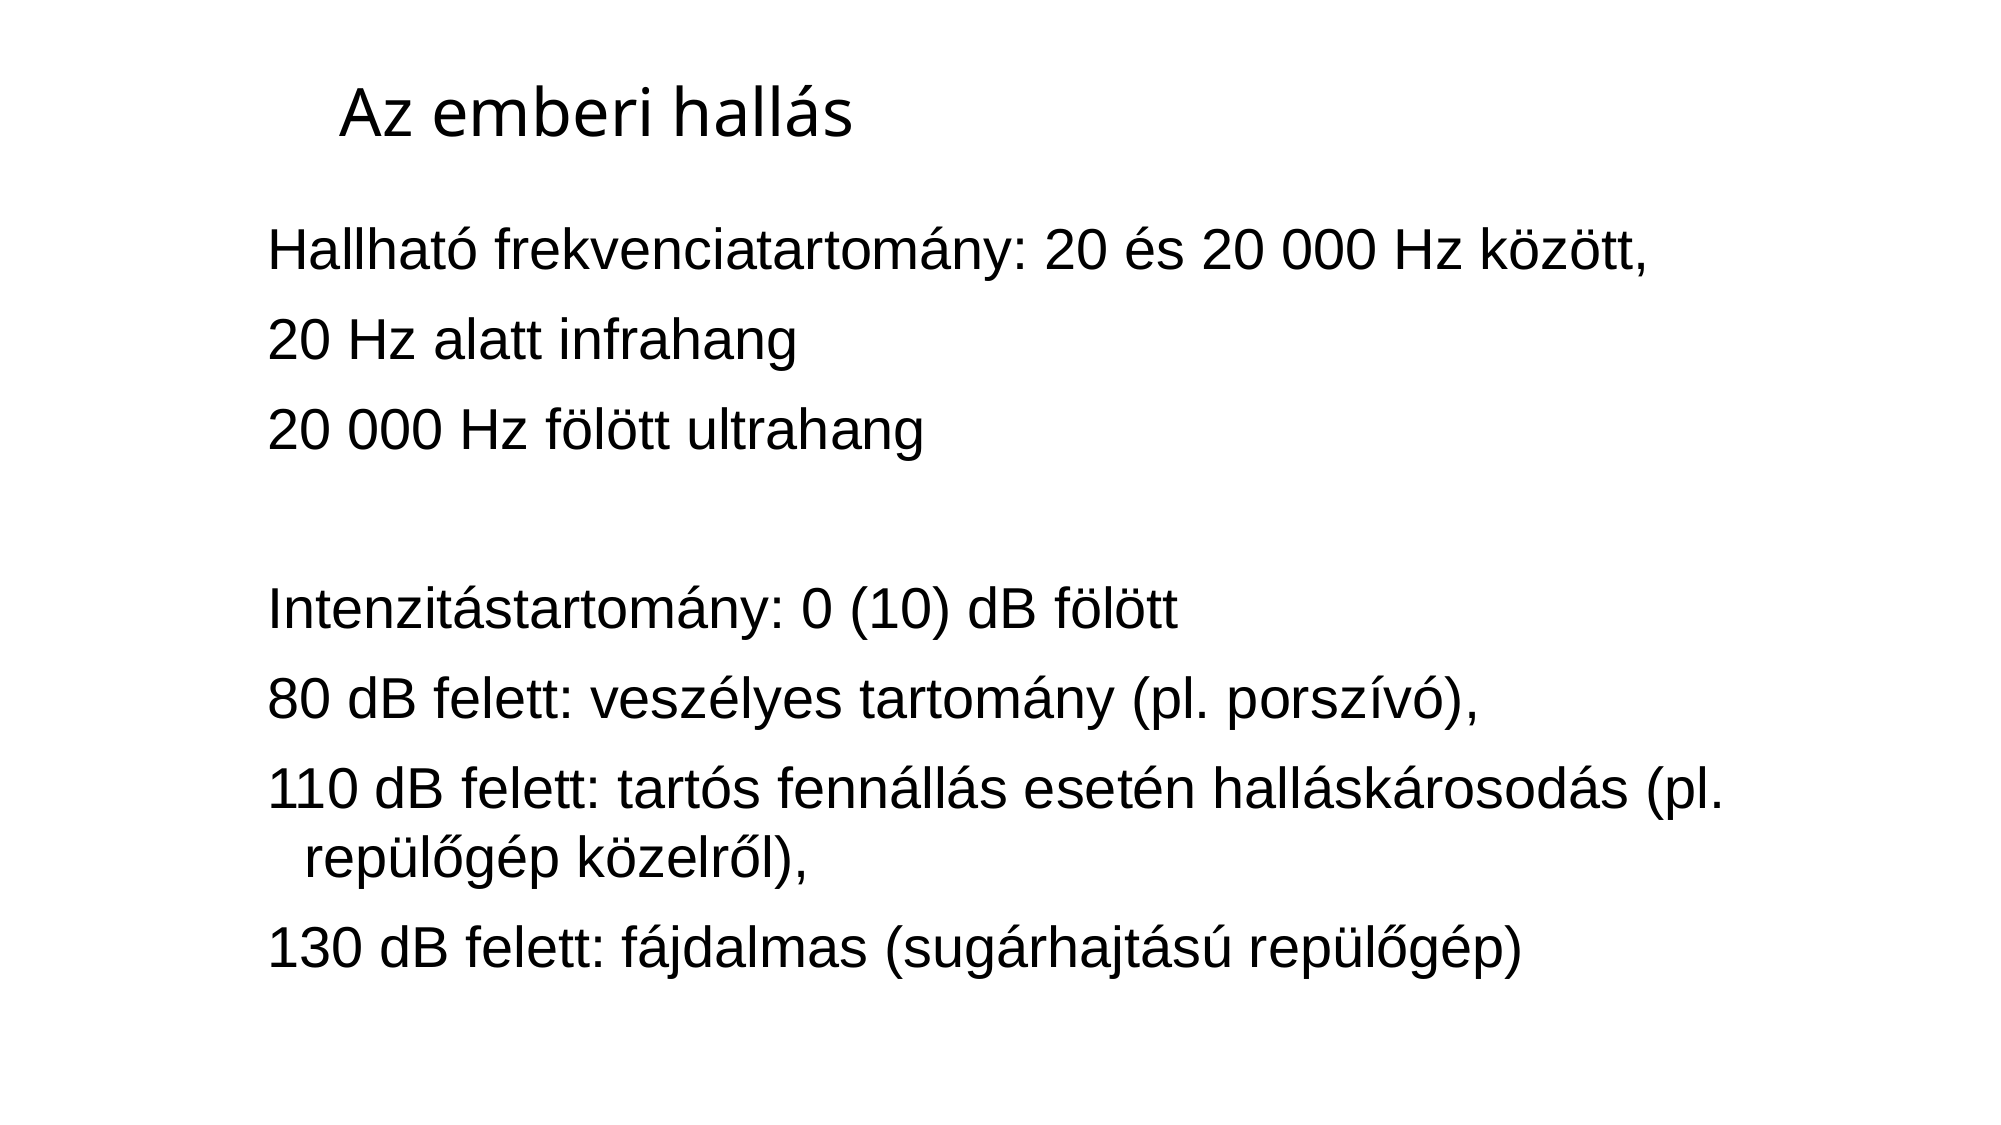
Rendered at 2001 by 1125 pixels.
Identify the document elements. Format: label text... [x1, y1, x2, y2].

list Hallható frekvenciatartomány: 20 és 20 000 Hz között, 20 Hz alatt infrahang 20 000 Hz fölött ultrahang Intenzitástartomány: 0 (10) dB fölött 80 dB felett: veszélyes tartomány (pl. porszívó), 110 dB felett: tartós fennállás esetén halláskárosodás (pl. repülőgép közelről), 130 dB felett: fájdalmas (sugárhajtású repülőgép) [252, 204, 1749, 995]
title Az emberi hallás [324, 45, 1675, 185]
